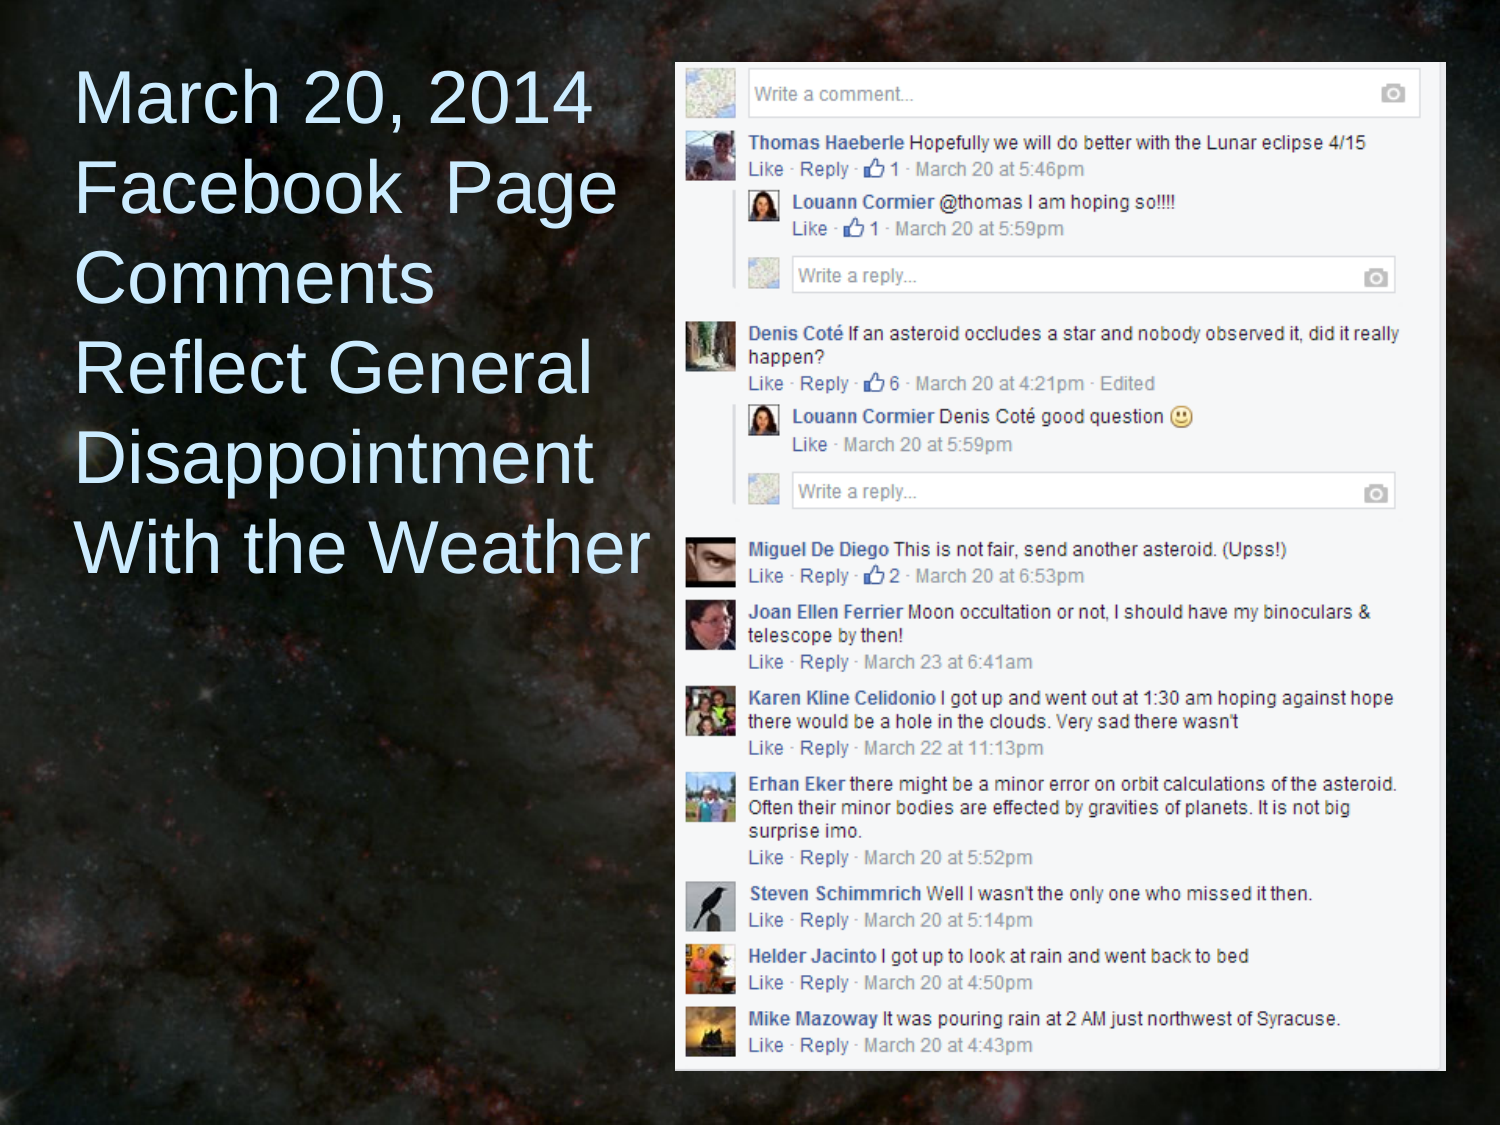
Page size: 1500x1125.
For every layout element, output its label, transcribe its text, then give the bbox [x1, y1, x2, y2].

title March 20, 2014 Facebook Page Comments Reflect General Disappointment With the Weather [0, 224, 669, 412]
picture [0, 0, 1500, 1125]
